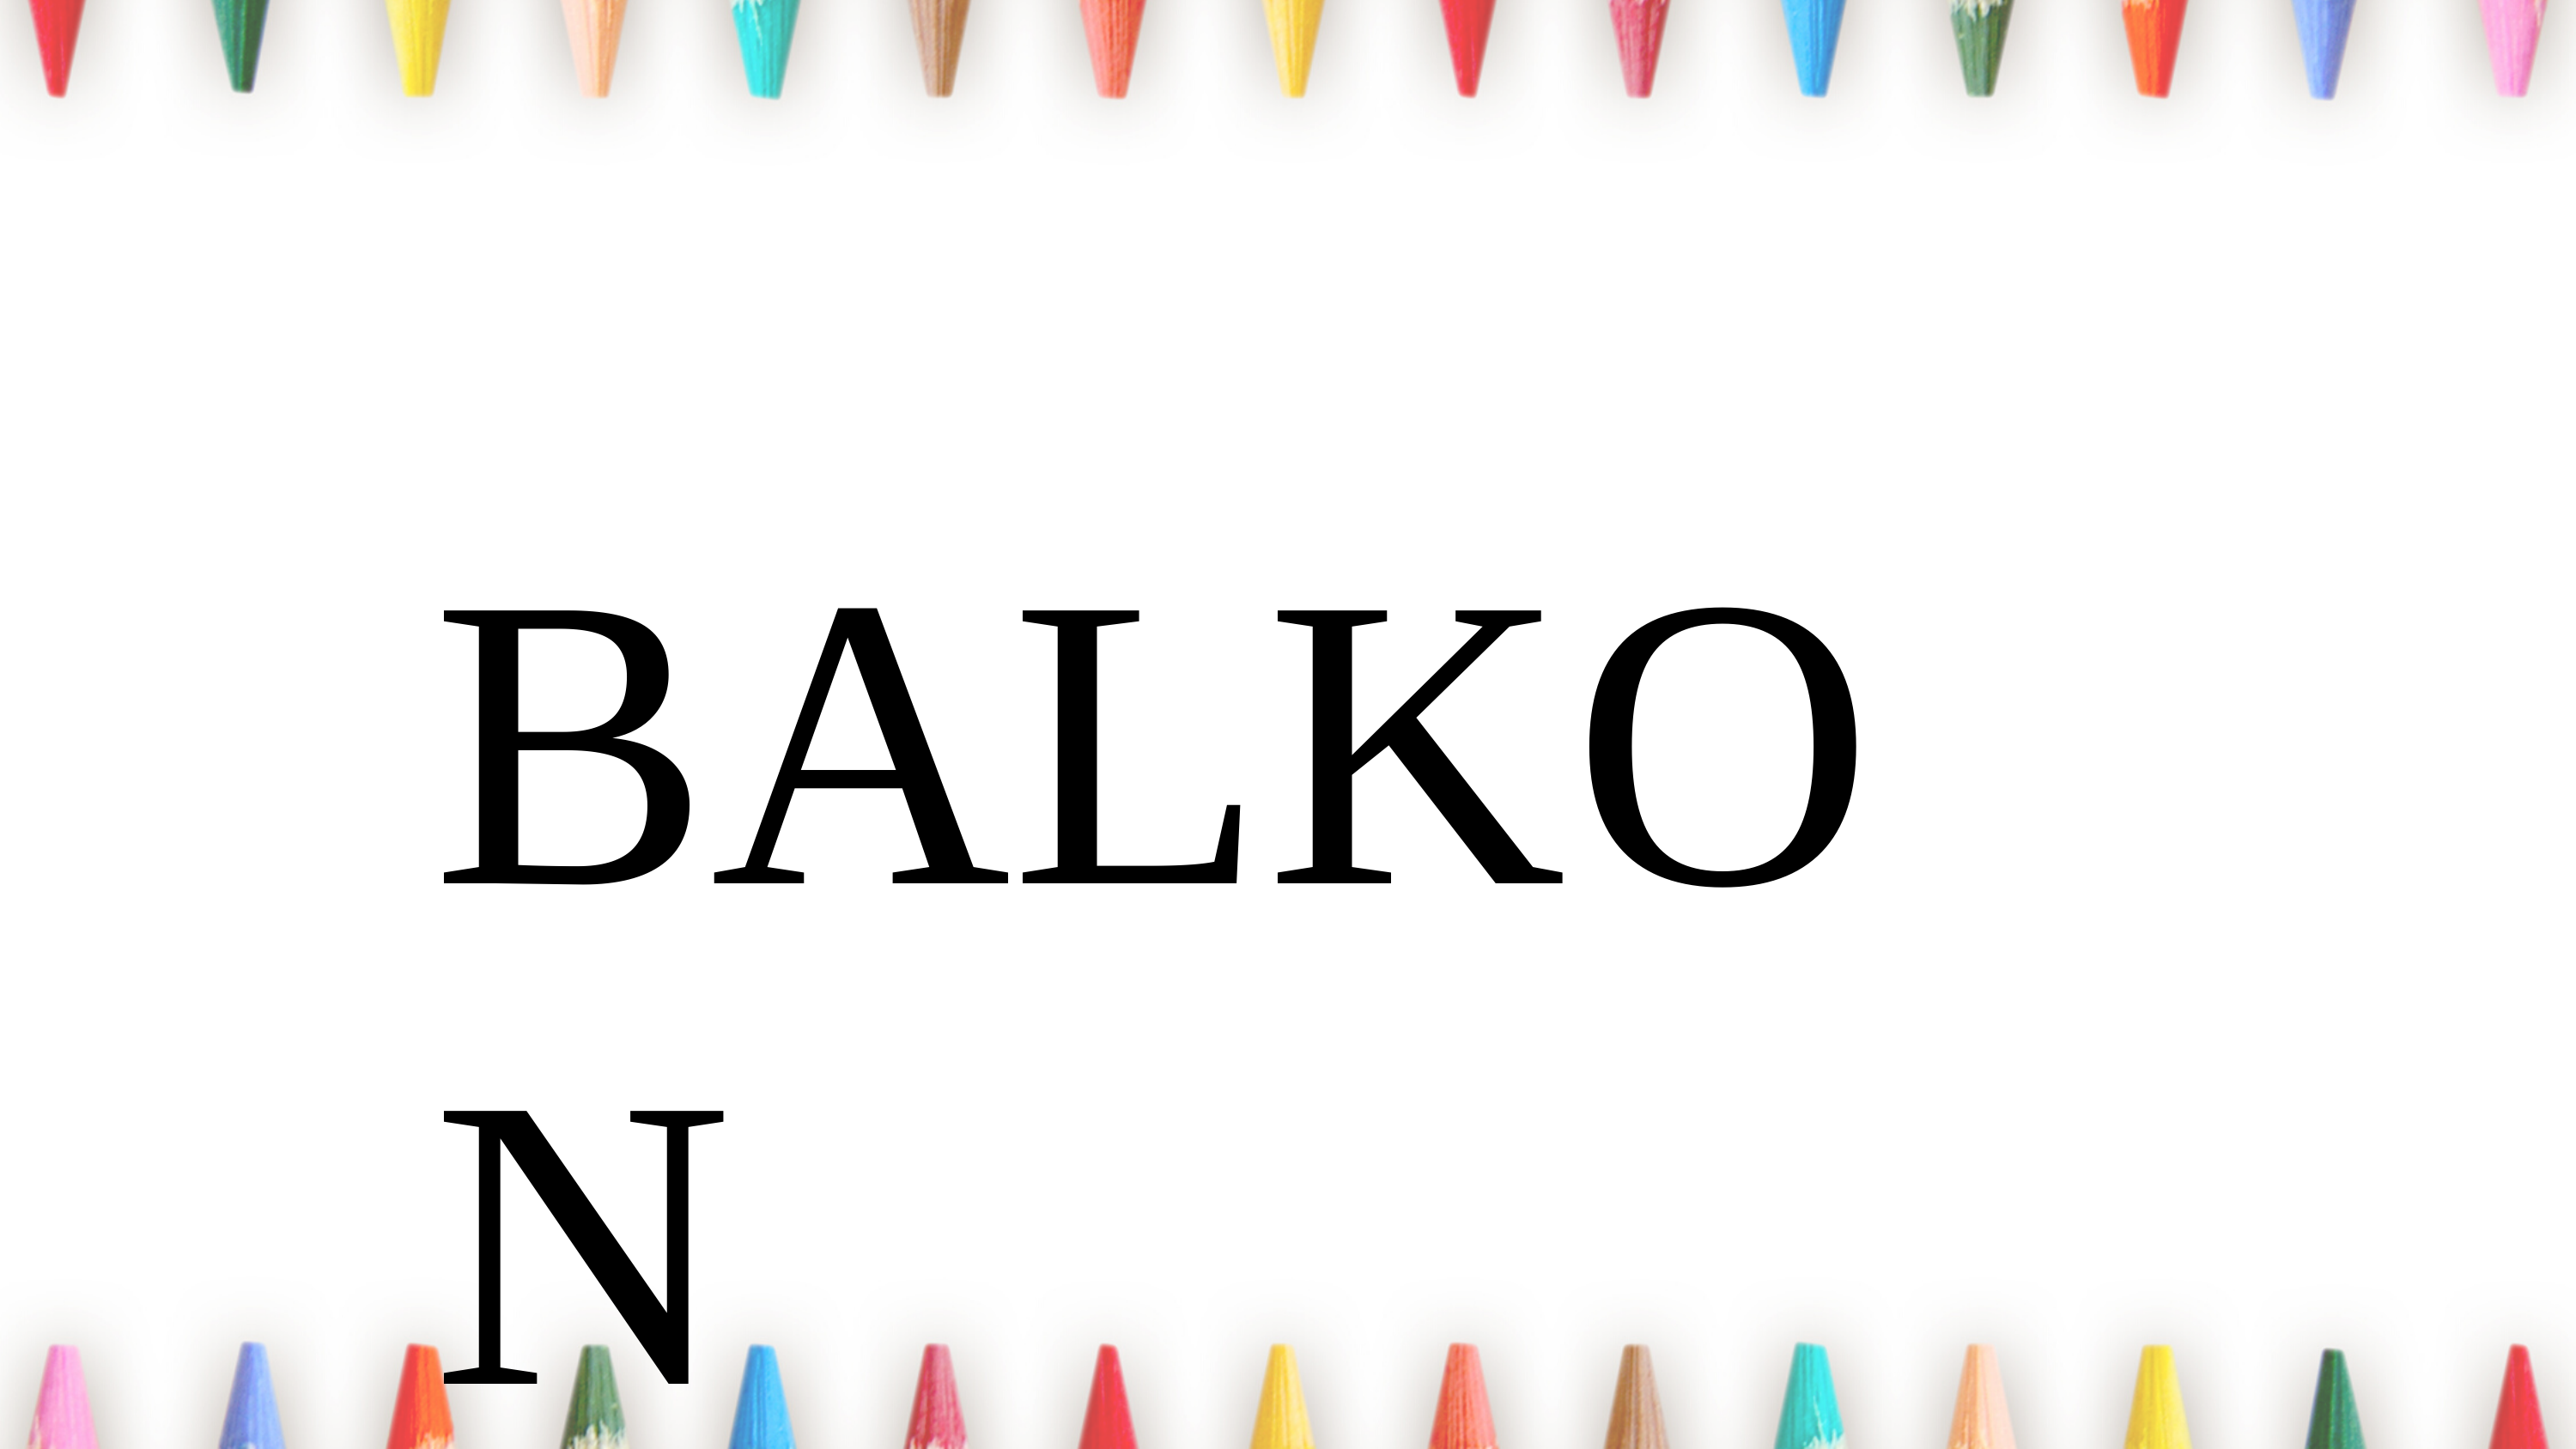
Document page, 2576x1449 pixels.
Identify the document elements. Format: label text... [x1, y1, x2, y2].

title BALKON [430, 465, 2146, 1449]
picture [0, 0, 2576, 1449]
